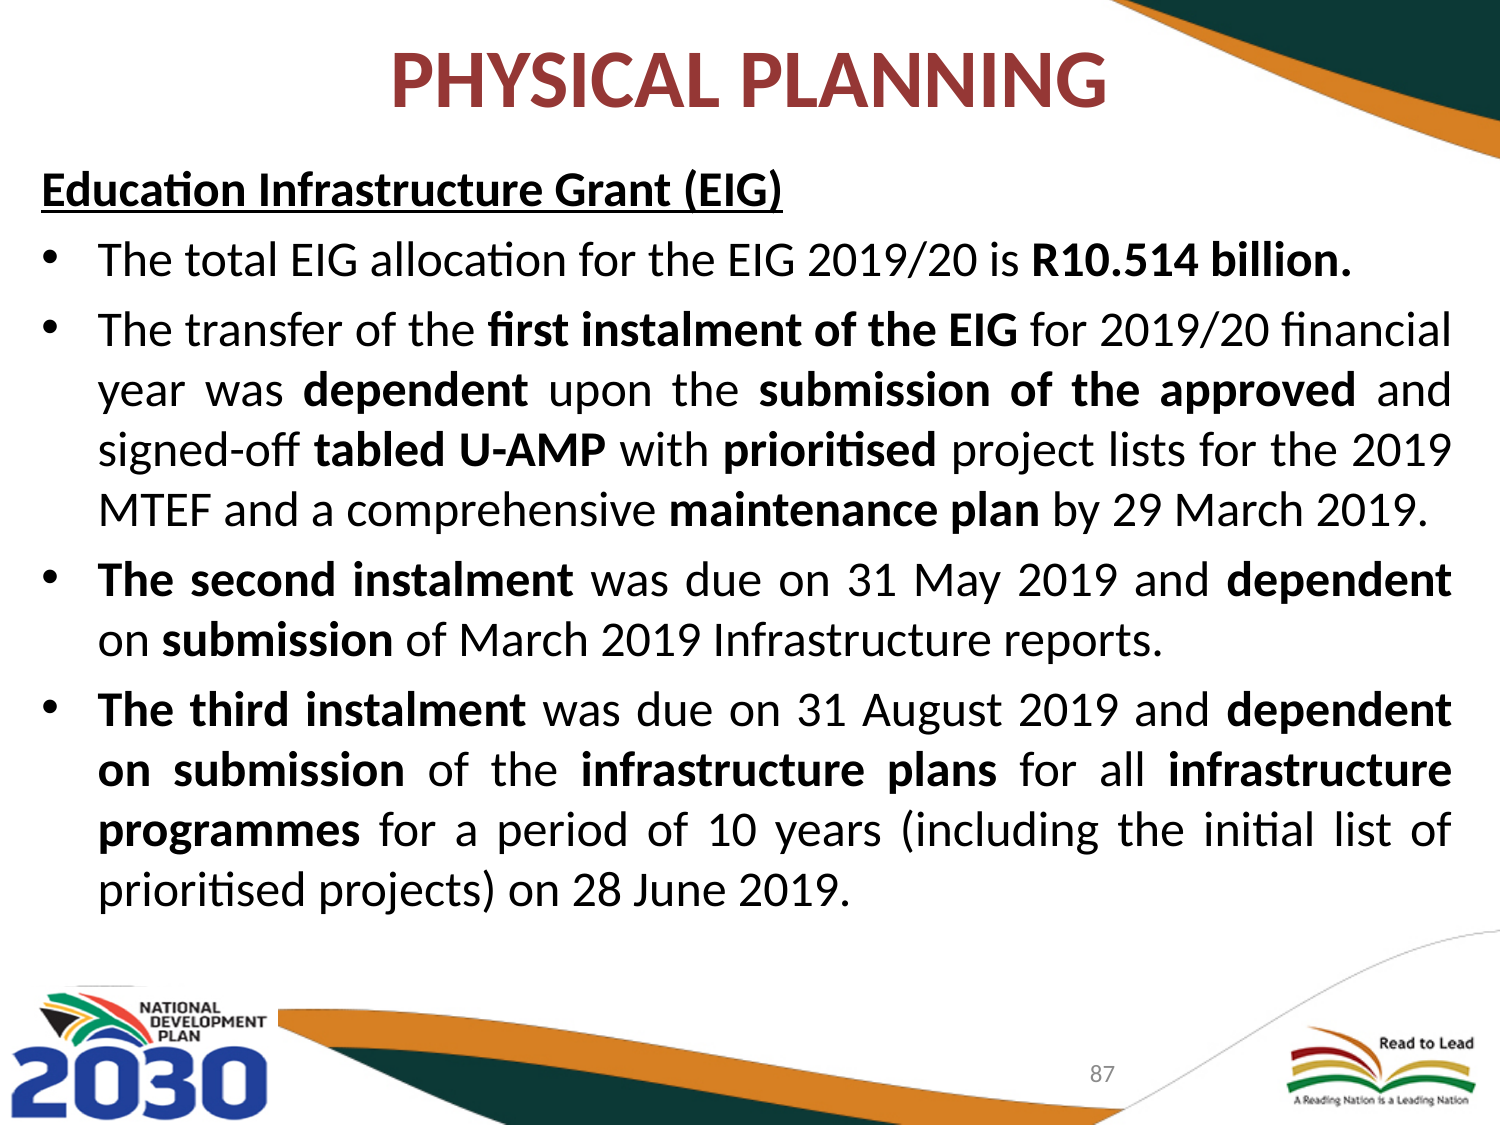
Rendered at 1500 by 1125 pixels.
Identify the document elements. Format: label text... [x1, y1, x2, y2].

slide_number 87 [1074, 1042, 1425, 1103]
picture [0, 149, 1500, 1125]
title PHYSICAL PLANNING [0, 0, 1500, 149]
list Education Infrastructure Grant (EIG) The total EIG allocation for the EIG 2019/20 is R10.514 billion. The transfer of the first instalment of the EIG for 2019/20 financial year was dependent upon the submission of the approved and signed-off tabled U-AMP with prioritised project lists for the 2019 MTEF and a comprehensive maintenance plan by 29 March 2019. The second instalment was due on 31 May 2019 and dependent on submission of March 2019 Infrastructure reports. The third instalment was due on 31 August 2019 and dependent on submission of the infrastructure plans for all infrastructure programmes for a period of 10 years (including the initial list of prioritised projects) on 28 June 2019. [26, 149, 1468, 1062]
